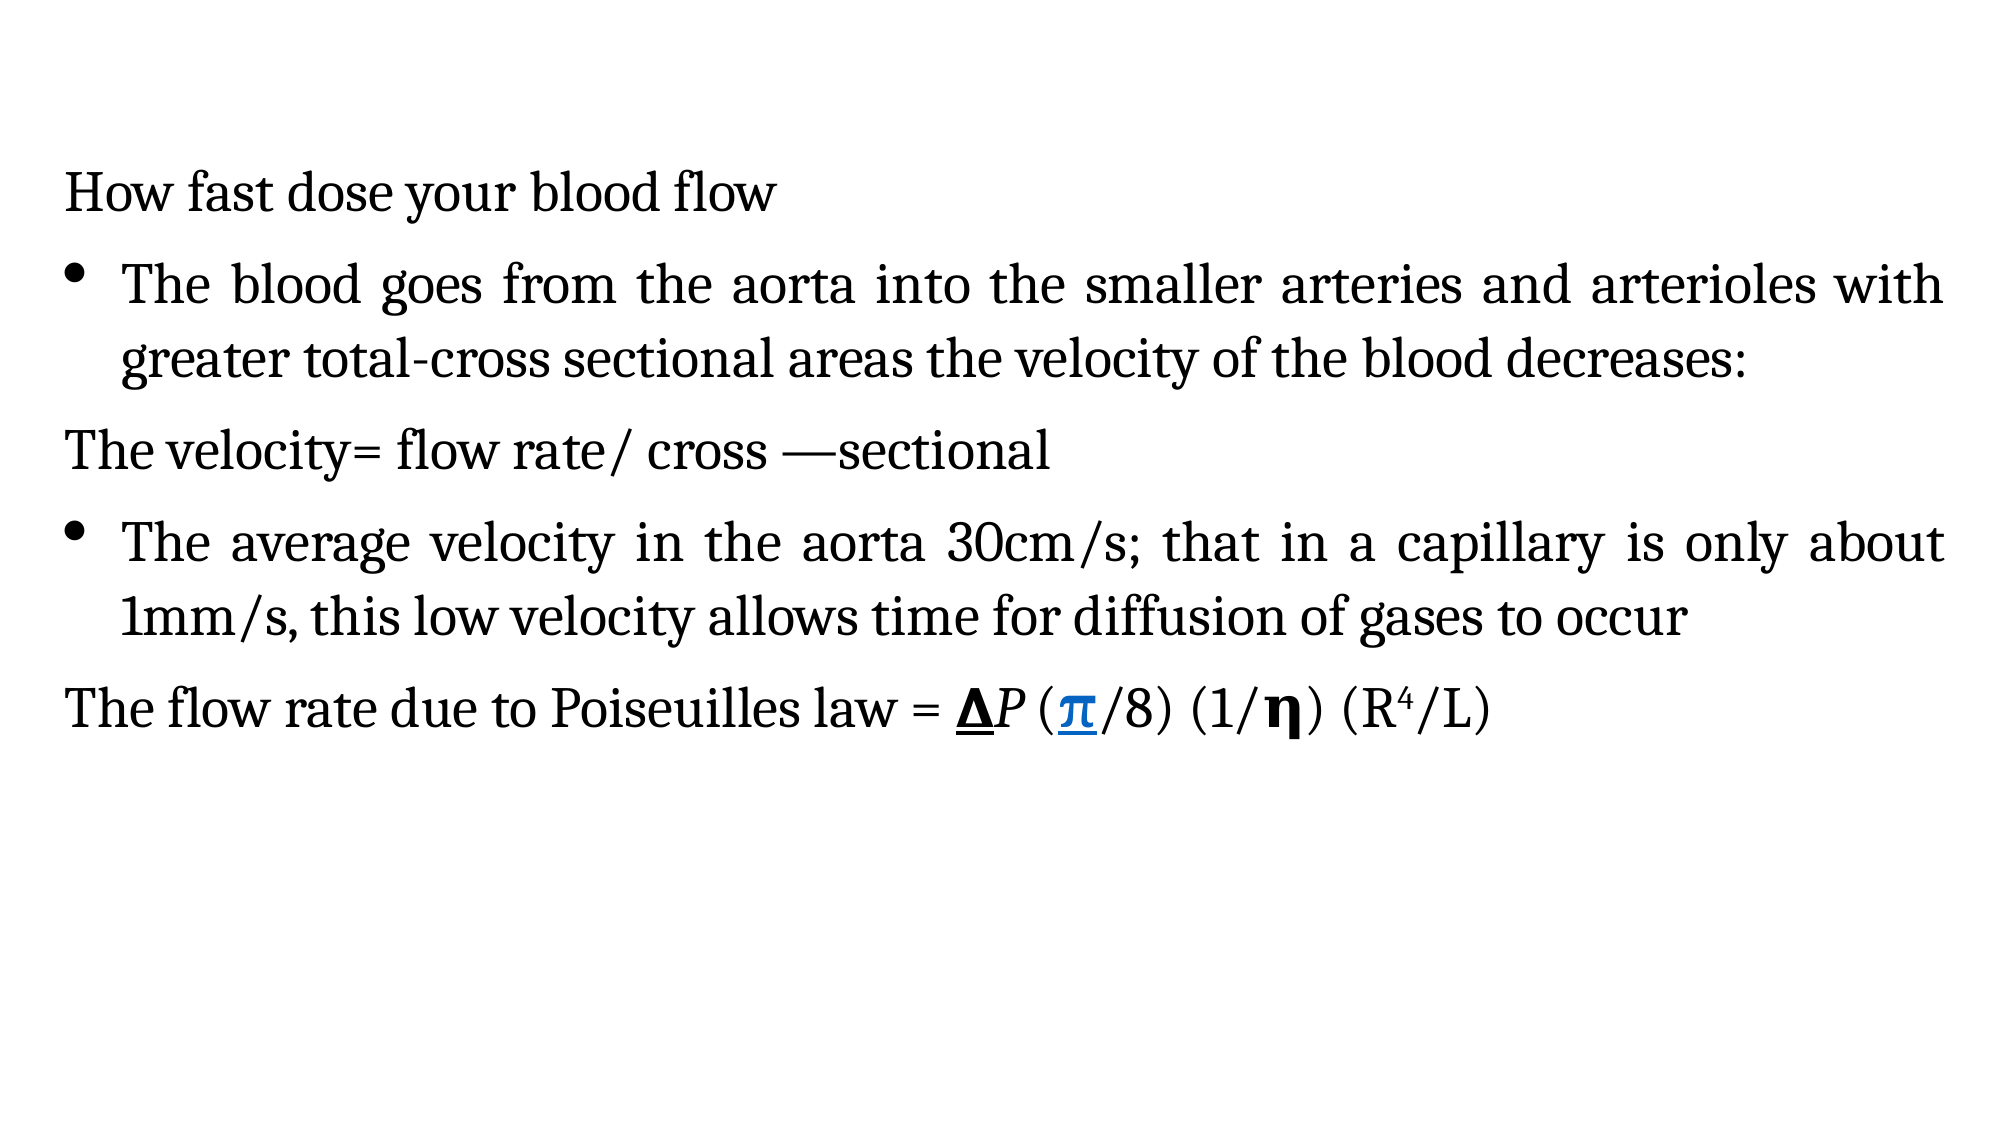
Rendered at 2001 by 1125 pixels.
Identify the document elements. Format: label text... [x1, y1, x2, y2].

text_box How fast dose your blood flow The blood goes from the aorta into the smaller arteries and arterioles with greater total-cross sectional areas the velocity of the blood decreases: The velocity= flow rate/ cross —sectional The average velocity in the aorta 30cm/s; that in a capillary is only about 1mm/s, this low velocity allows time for diffusion of gases to occur The flow rate due to Poiseuilles law = ∆P (π/8) (1/𝛈) (R4/L) [50, 141, 1962, 919]
